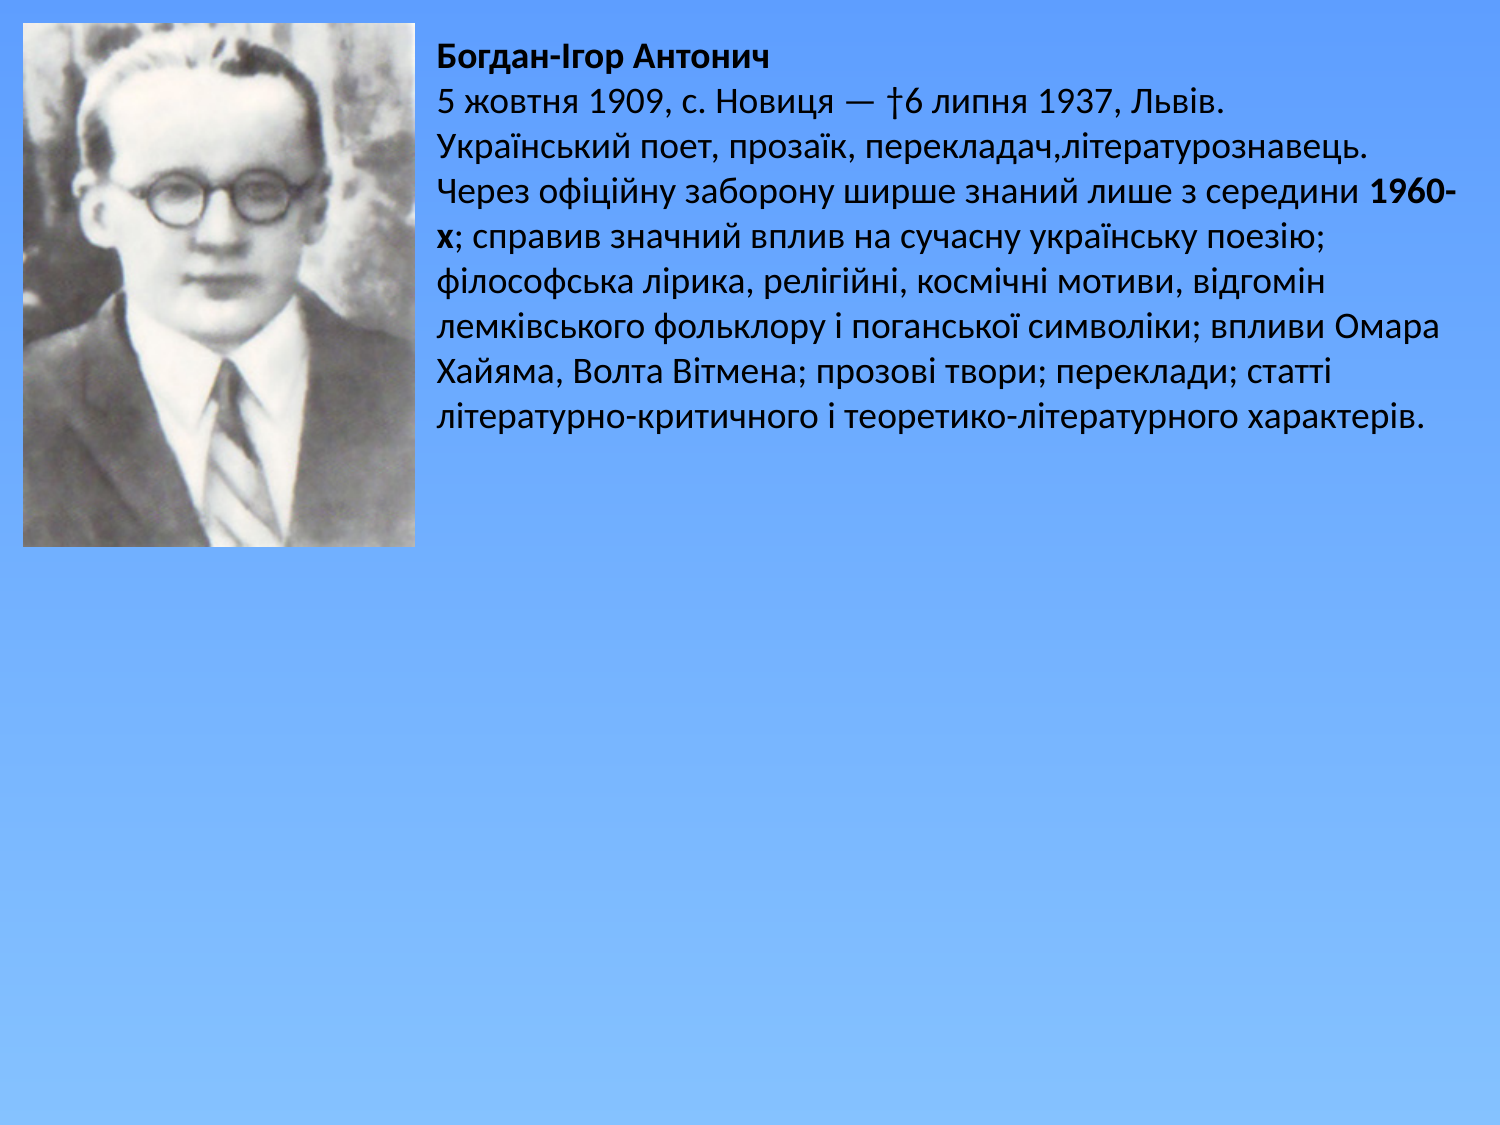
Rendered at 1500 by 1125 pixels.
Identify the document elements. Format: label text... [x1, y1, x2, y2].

picture [23, 23, 415, 548]
text_box Богдан-Ігор Антонич 5 жовтня 1909, с. Новиця — †6 липня 1937, Львів. Український поет, прозаїк, перекладач,літературознавець. Через офіційну заборону ширше знаний лише з середини 1960-х; справив значний вплив на сучасну українську поезію; філософська лірика, релігійні, космічні мотиви, відгомін лемківського фольклору і поганської символіки; впливи Омара Хайяма, Волта Вітмена; прозові твори; переклади; статті літературно-критичного і теоретико-літературного характерів. [421, 23, 1477, 444]
